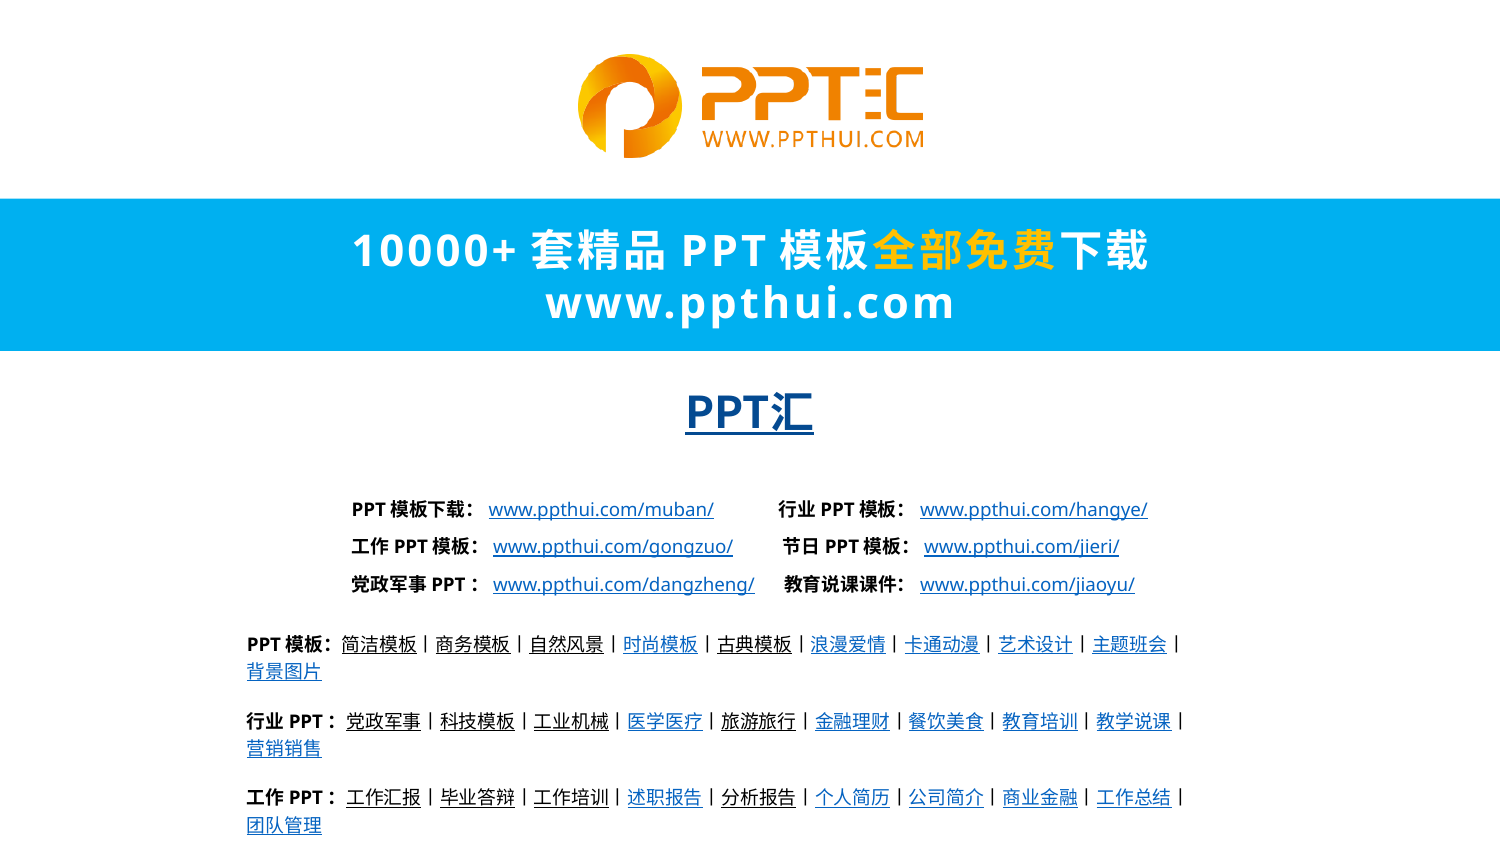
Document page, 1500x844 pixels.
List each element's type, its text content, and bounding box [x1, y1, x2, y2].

picture [574, 11, 926, 188]
text_box PPT汇 PPT模板下载：www.ppthui.com/muban/ 行业PPT模板：www.ppthui.com/hangye/ 工作PPT模板：www.ppthui.com/gongzuo/ 节日PPT模板：www.ppthui.com/jieri/ 党政军事PPT：www.ppthui.com/dangzheng/ 教育说课课件：www.ppthui.com/jiaoyu/ [343, 383, 1156, 624]
text_box 10000+套精品PPT模板全部免费下载 www.ppthui.com [0, 198, 1500, 352]
text_box PPT模板：简洁模板丨商务模板丨自然风景丨时尚模板丨古典模板丨浪漫爱情丨卡通动漫丨艺术设计丨主题班会丨背景图片 行业PPT：党政军事丨科技模板丨工业机械丨医学医疗丨旅游旅行丨金融理财丨餐饮美食丨教育培训丨教学说课丨营销销售 工作PPT：工作汇报丨毕业答辩丨工作培训丨述职报告丨分析报告丨个人简历丨公司简介丨商业金融丨工作总结丨团队管理 More+ [232, 624, 1269, 844]
text_box [0, 352, 1500, 844]
text_box [0, 0, 1500, 198]
